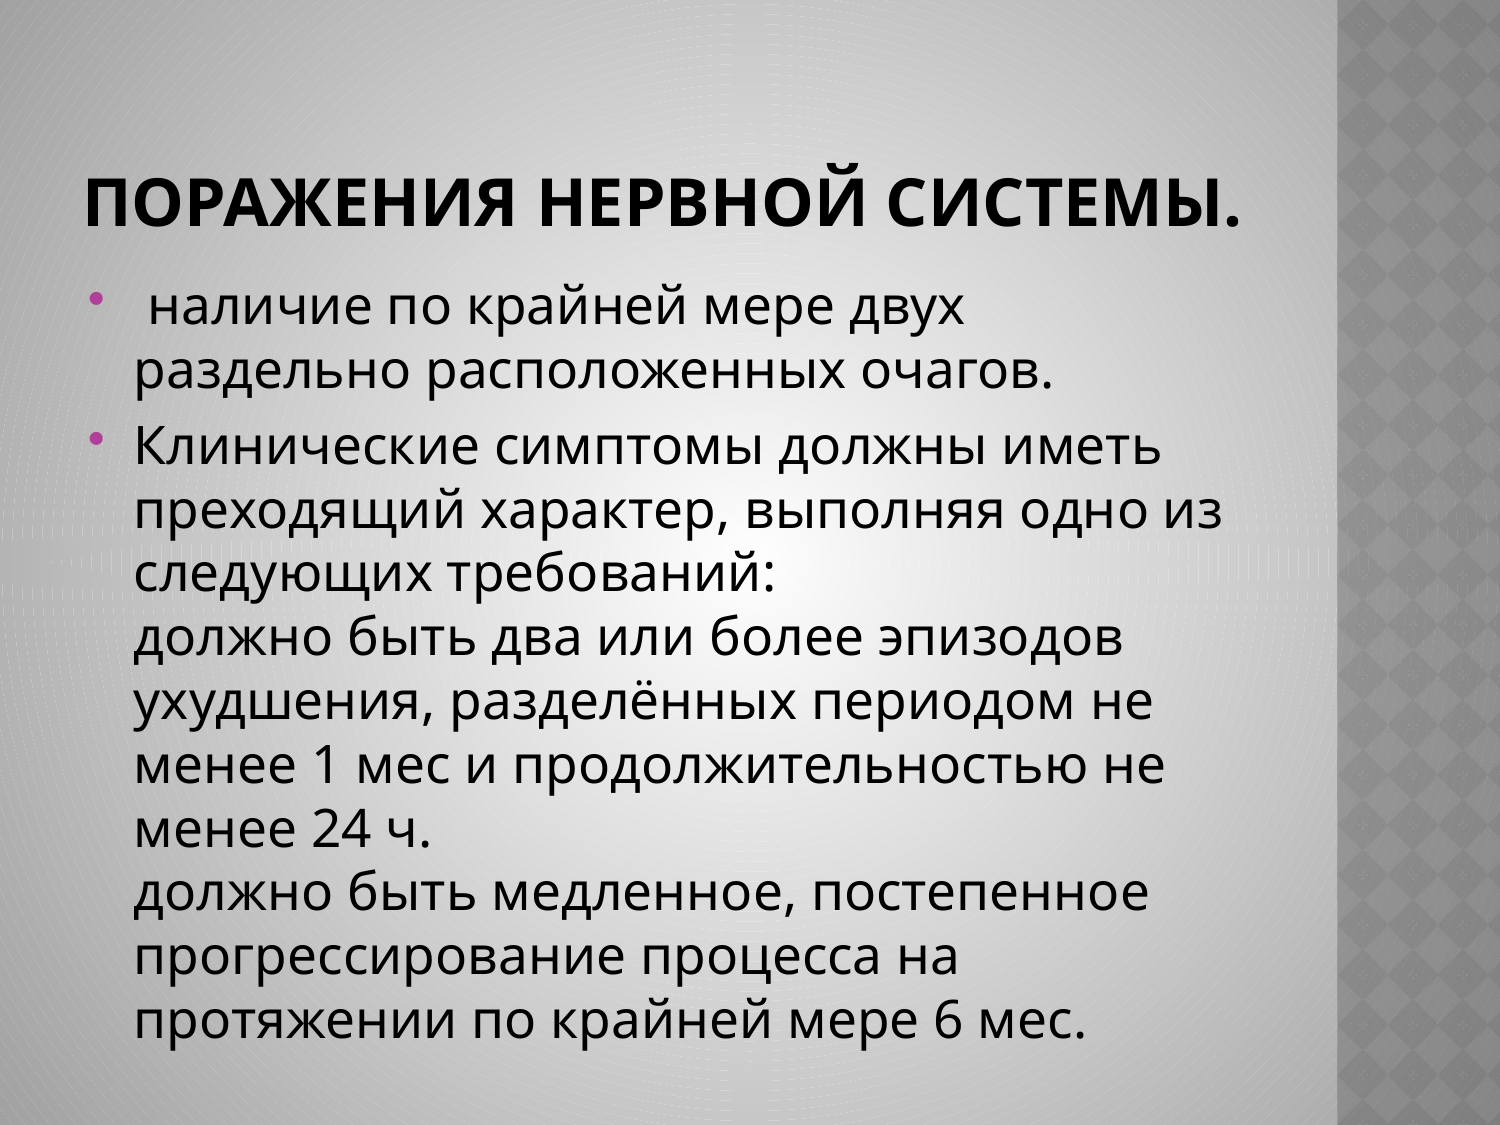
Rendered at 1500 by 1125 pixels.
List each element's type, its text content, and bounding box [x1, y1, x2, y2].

title поражения нервной системы. [75, 105, 1263, 240]
list наличие по крайней мере двух раздельно расположенных очагов. Клинические симптомы должны иметь преходящий характер, выполняя одно из следующих требований: должно быть два или более эпизодов ухудшения, разделённых периодом не менее 1 мес и продолжительностью не менее 24 ч. должно быть медленное, постепенное прогрессирование процесса на протяжении по крайней мере 6 мес. [75, 264, 1263, 1059]
